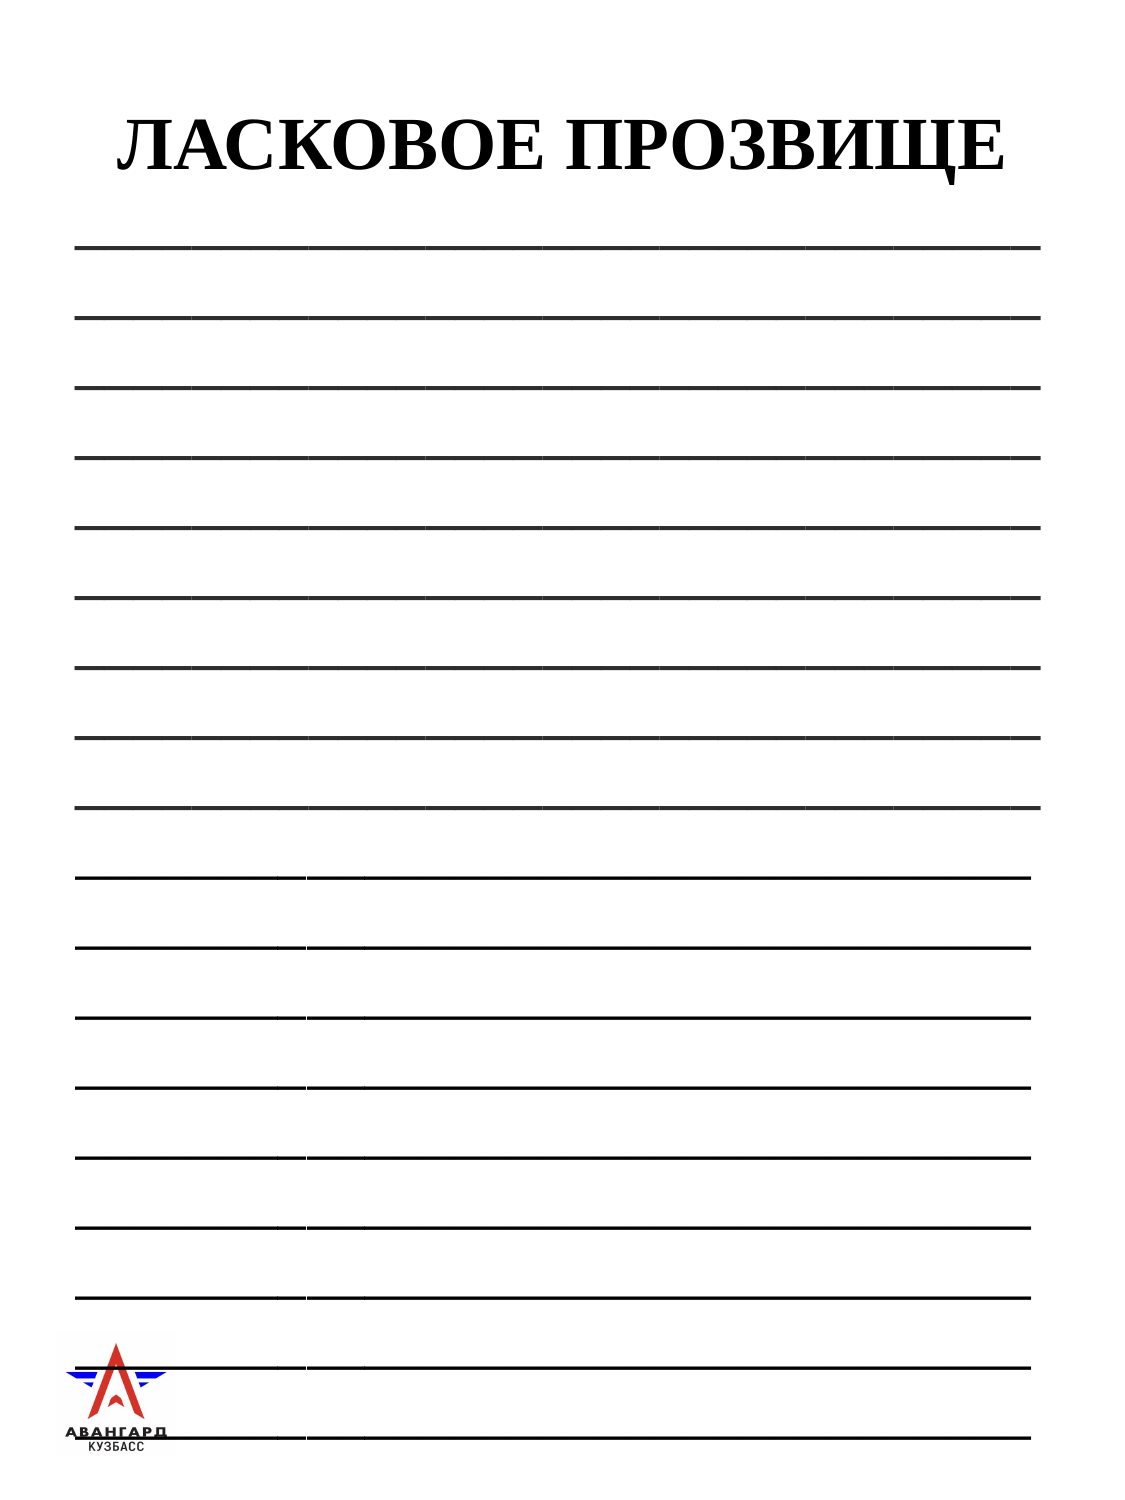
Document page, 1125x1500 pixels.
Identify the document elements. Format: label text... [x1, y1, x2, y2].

title ЛАСКОВОЕ ПРОЗВИЩЕ [77, 0, 1048, 177]
picture [56, 1331, 176, 1456]
text_box __________________________________________________________________ __________________________________________________________________ _________________________________ __________________________________________________________________ __________________________________________________________________ _________________________________________________________________________________________________________________________________________________________________________________________________________________________________________________________________________________________________________ [60, 177, 1065, 1452]
